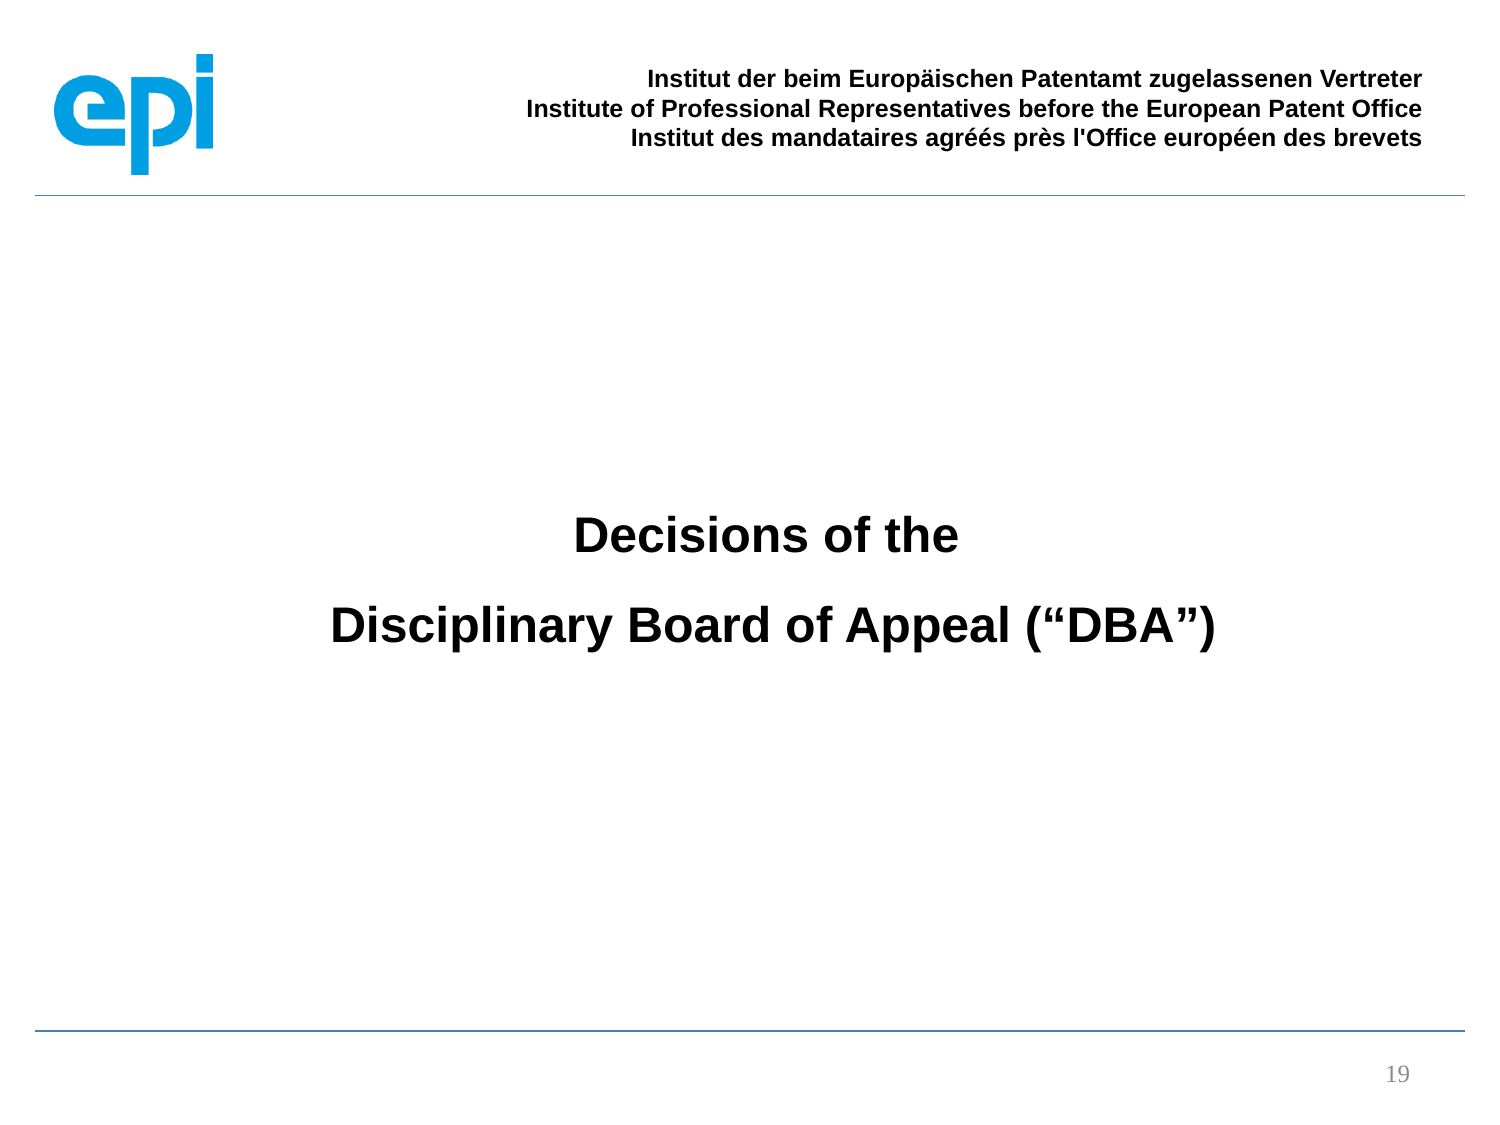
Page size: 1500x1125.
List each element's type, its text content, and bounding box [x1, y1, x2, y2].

title Decisions of the Disciplinary Board of Appeal (“DBA”) [159, 290, 1389, 894]
picture [54, 54, 213, 175]
slide_number 19 [1074, 1042, 1425, 1103]
